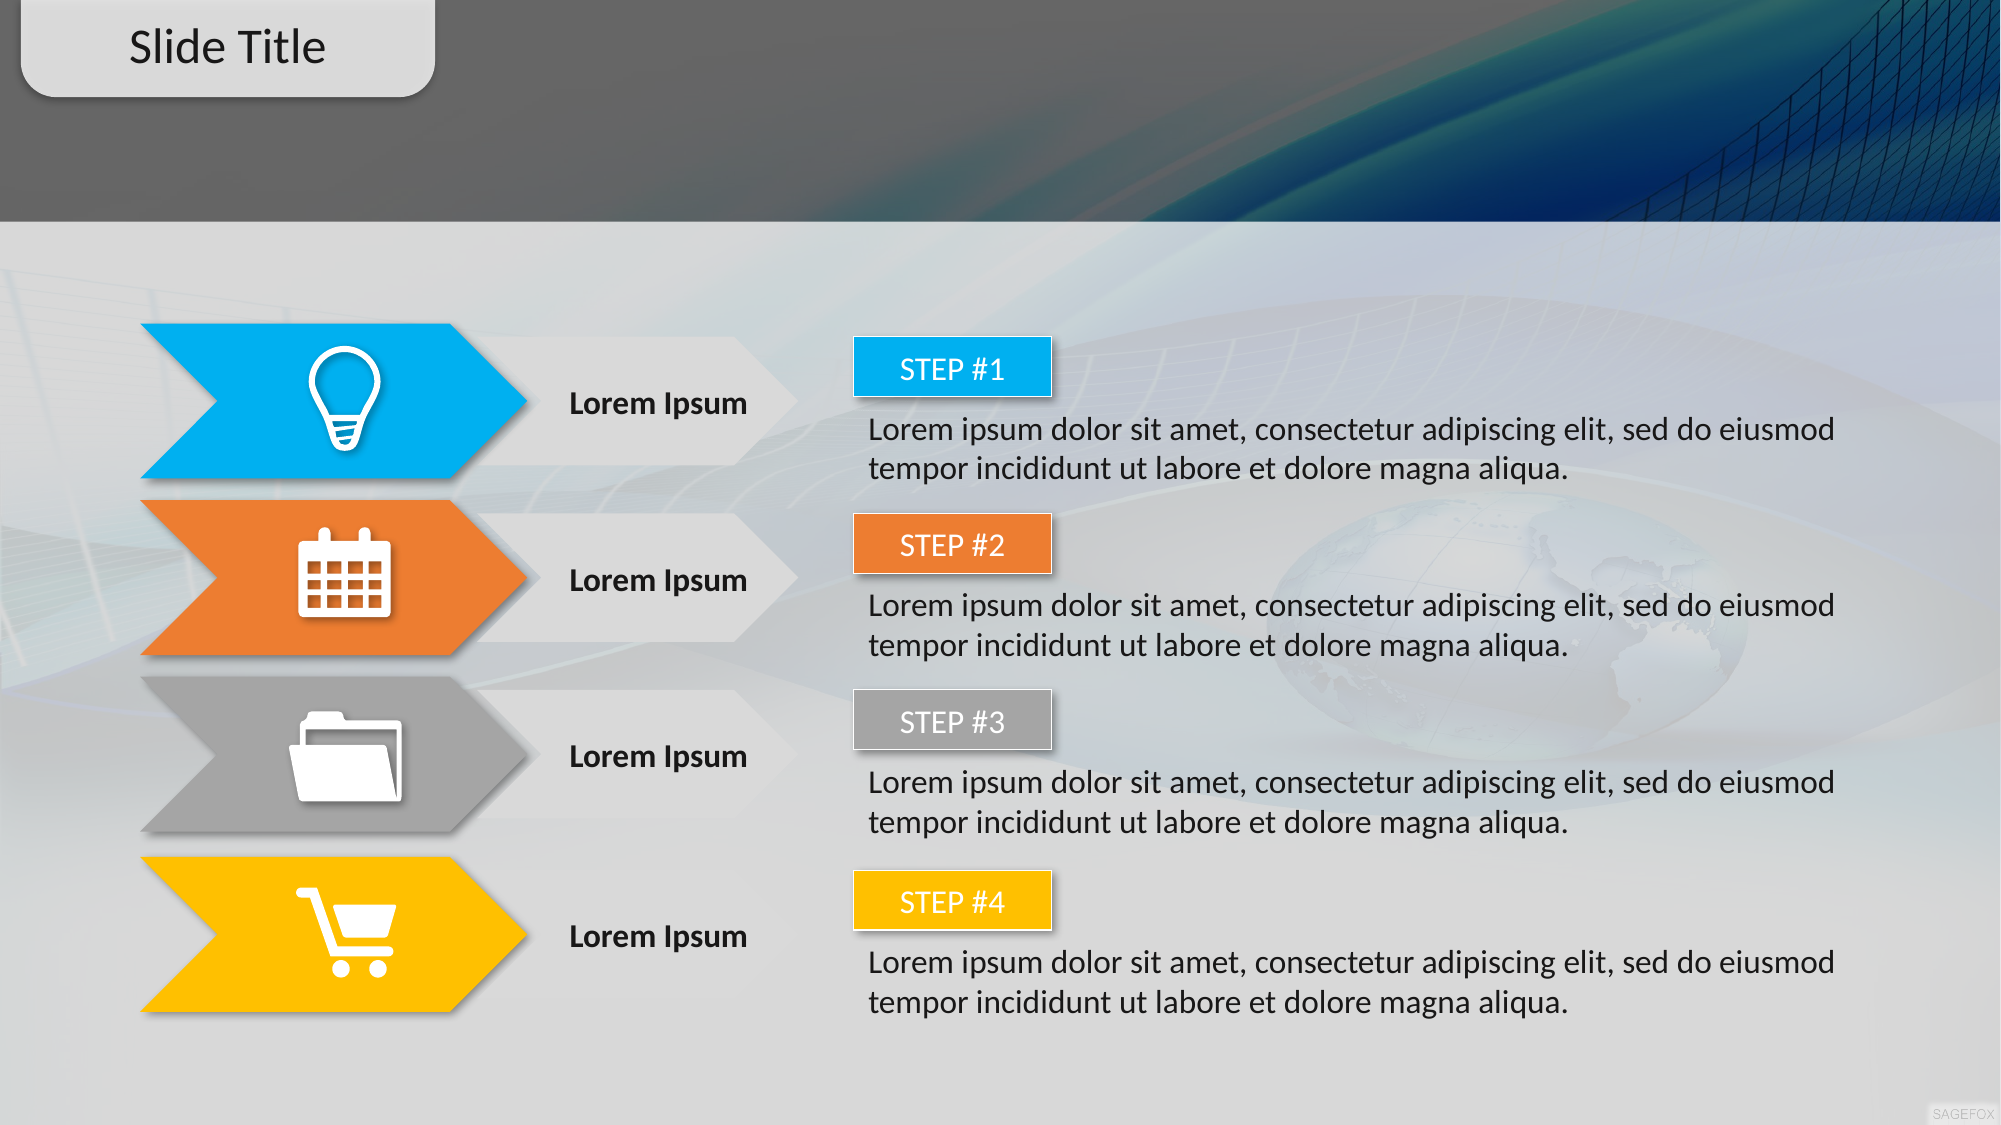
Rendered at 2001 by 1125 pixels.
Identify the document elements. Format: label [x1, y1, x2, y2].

text_box [853, 870, 1907, 1029]
text_box [476, 870, 799, 999]
text_box [140, 856, 528, 1012]
text_box [140, 323, 528, 479]
text_box [476, 513, 799, 642]
text_box [853, 336, 1907, 496]
text_box [140, 676, 528, 832]
text_box [853, 513, 1907, 672]
picture [0, 0, 2001, 1100]
text_box [853, 689, 1907, 849]
text_box [140, 500, 528, 656]
text_box [476, 689, 799, 819]
text_box [20, 0, 436, 98]
text_box [528, 336, 799, 466]
text_box [0, 221, 2000, 1125]
